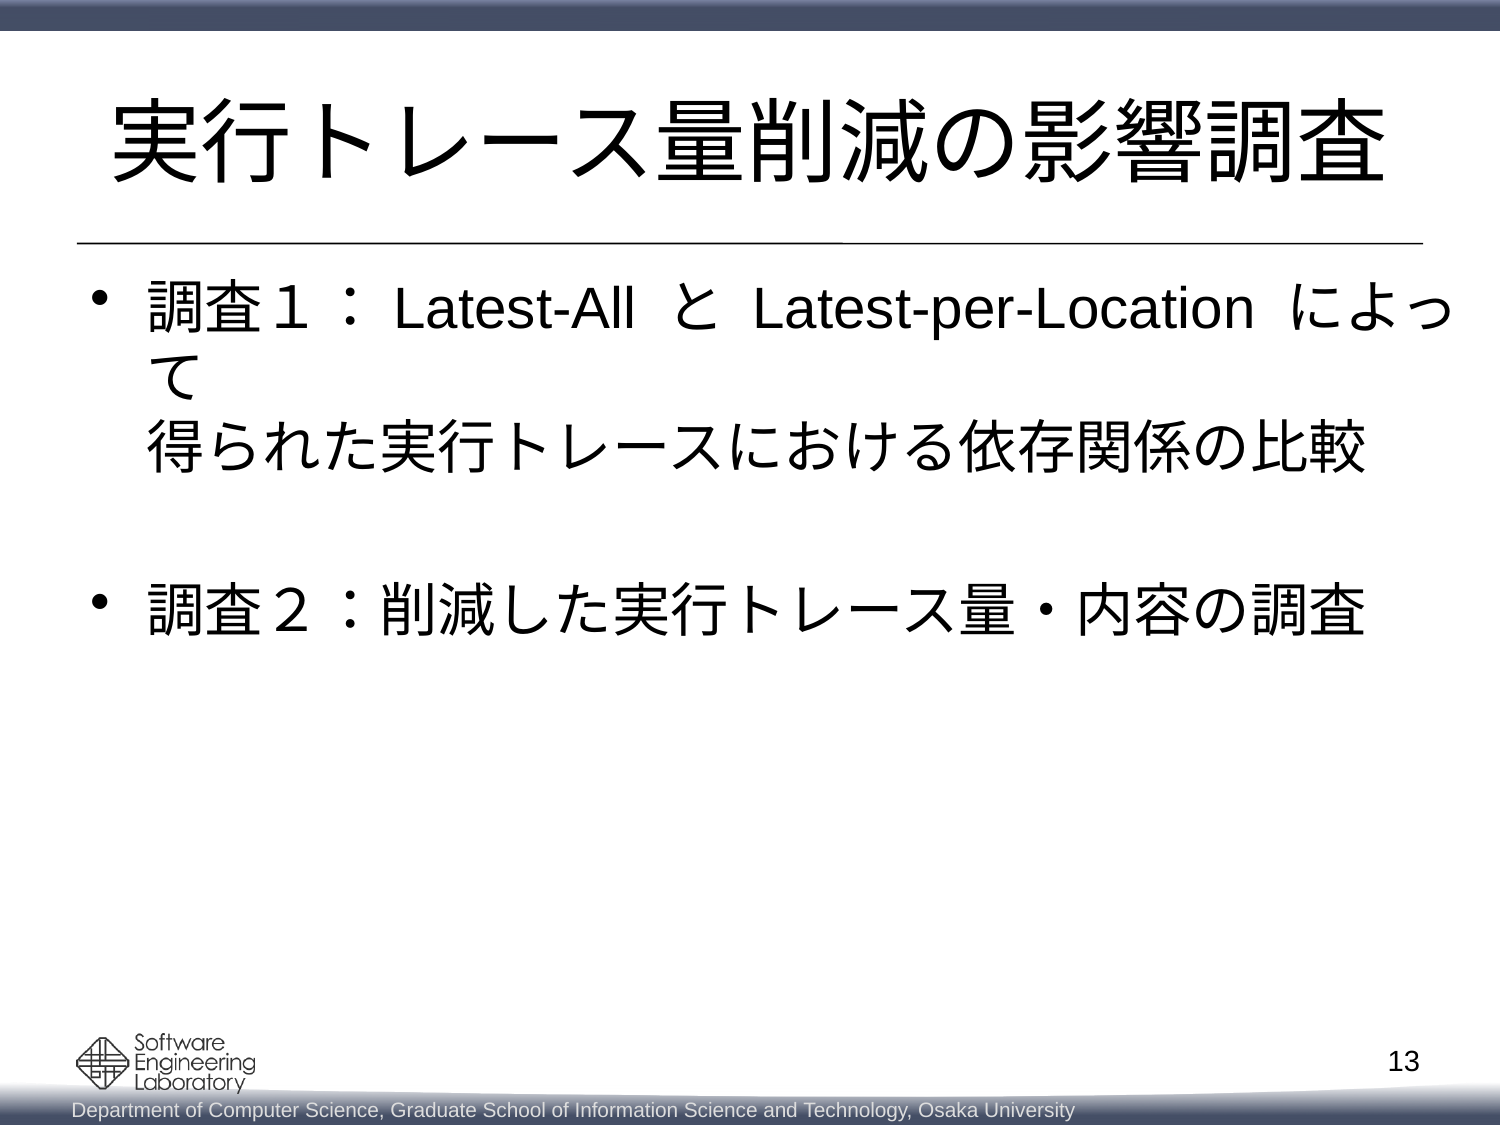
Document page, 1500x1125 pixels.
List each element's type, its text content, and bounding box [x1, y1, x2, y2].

picture [0, 0, 1500, 31]
list 調査１：Latest-All と Latest-per-Location によって 得られた実行トレースにおける依存関係の比較 調査２：削減した実行トレース量・内容の調査 [74, 262, 1476, 1006]
slide_number 13 [1246, 1034, 1436, 1083]
title 実行トレース量削減の影響調査 [74, 44, 1424, 233]
picture [0, 1033, 1500, 1125]
